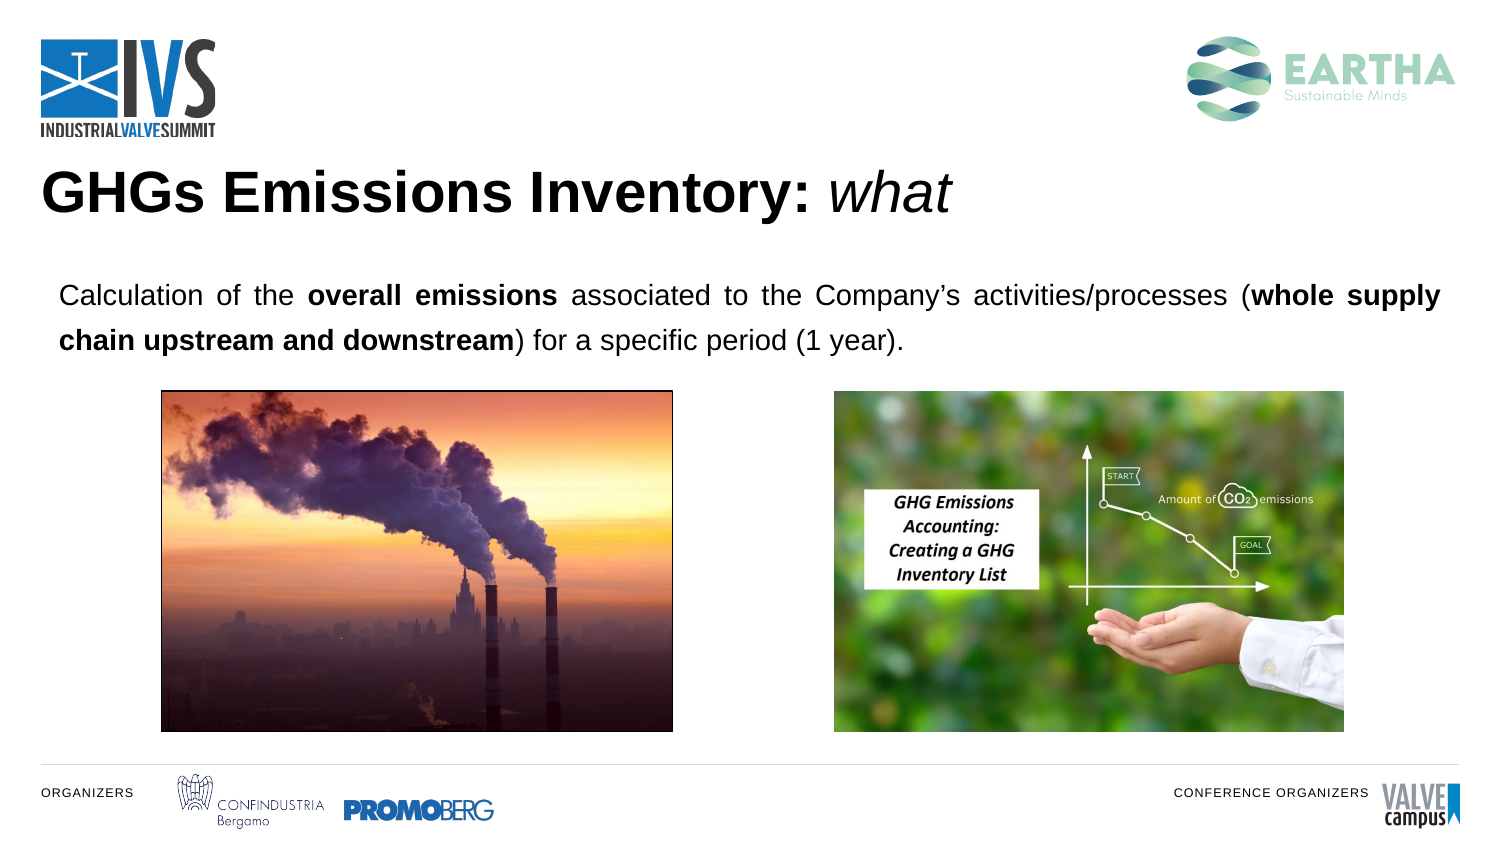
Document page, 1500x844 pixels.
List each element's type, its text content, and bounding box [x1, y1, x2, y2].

picture [1377, 762, 1465, 844]
text_box Calculation of the overall emissions associated to the Company’s activities/processes (whole supply chain upstream and downstream) for a specific period (1 year). [43, 250, 1457, 358]
picture [167, 768, 334, 831]
text_box GHGs Emissions Inventory: what [41, 151, 1454, 232]
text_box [161, 391, 1344, 732]
picture [1184, 34, 1457, 124]
